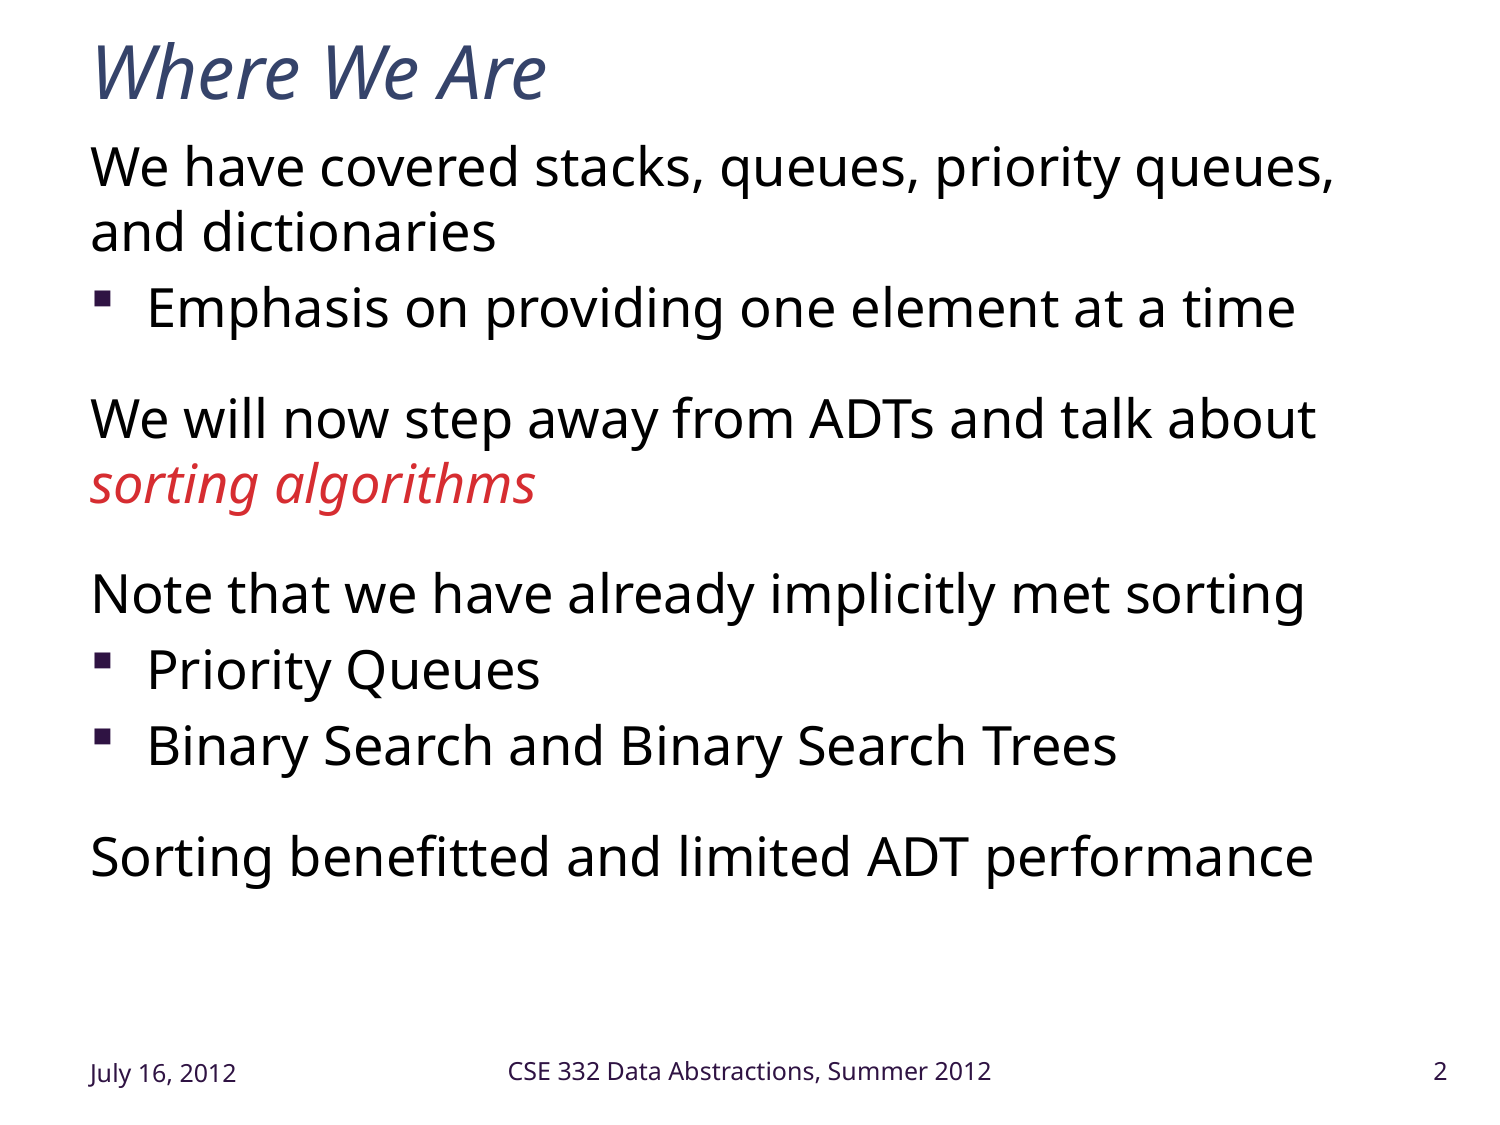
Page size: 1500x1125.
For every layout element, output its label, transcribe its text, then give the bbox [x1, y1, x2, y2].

title Where We Are [75, 24, 1463, 105]
slide_number 2 [1333, 1042, 1463, 1103]
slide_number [75, 1042, 338, 1103]
list We have covered stacks, queues, priority queues, and dictionaries Emphasis on providing one element at a time We will now step away from ADTs and talk about sorting algorithms Note that we have already implicitly met sorting Priority Queues Binary Search and Binary Search Trees Sorting benefitted and limited ADT performance [75, 125, 1463, 1025]
footer CSE 332 Data Abstractions, Summer 2012 [348, 1042, 1152, 1103]
